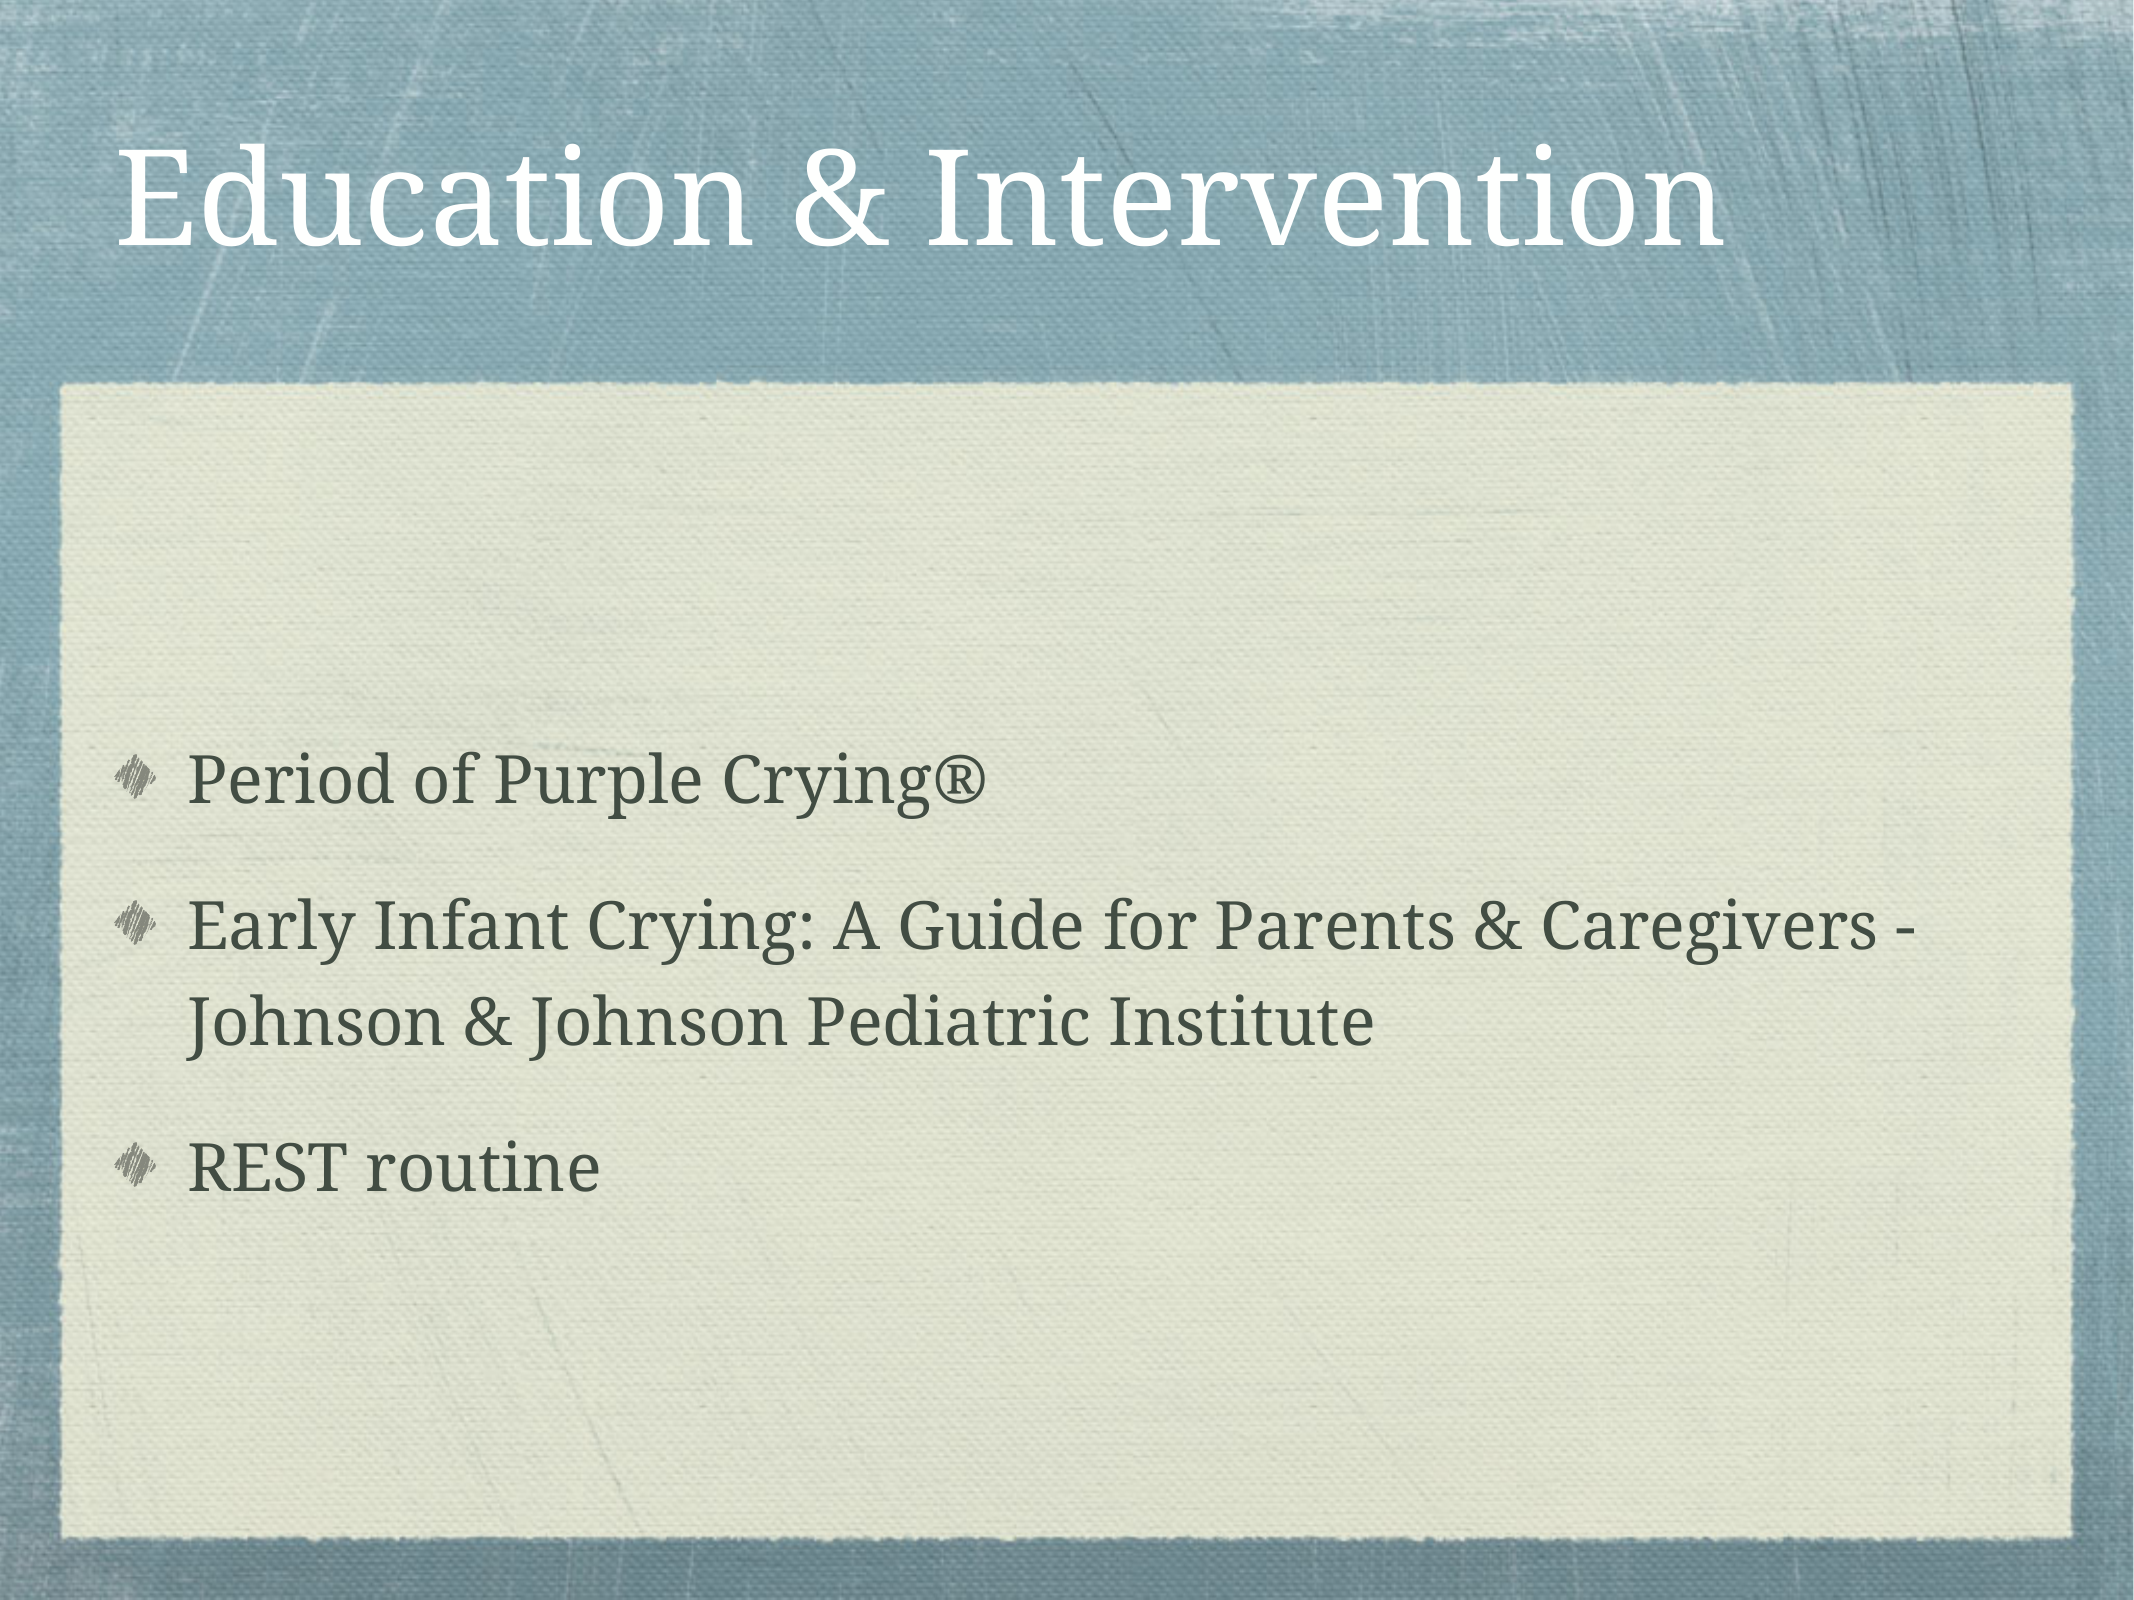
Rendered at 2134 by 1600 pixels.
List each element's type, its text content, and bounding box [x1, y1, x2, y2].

picture [0, 0, 2134, 1600]
title Education & Intervention [106, 24, 2028, 359]
list Period of Purple Crying® Early Infant Crying: A Guide for Parents & Caregivers - Johnson & Johnson Pediatric Institute REST routine [106, 431, 2028, 1494]
